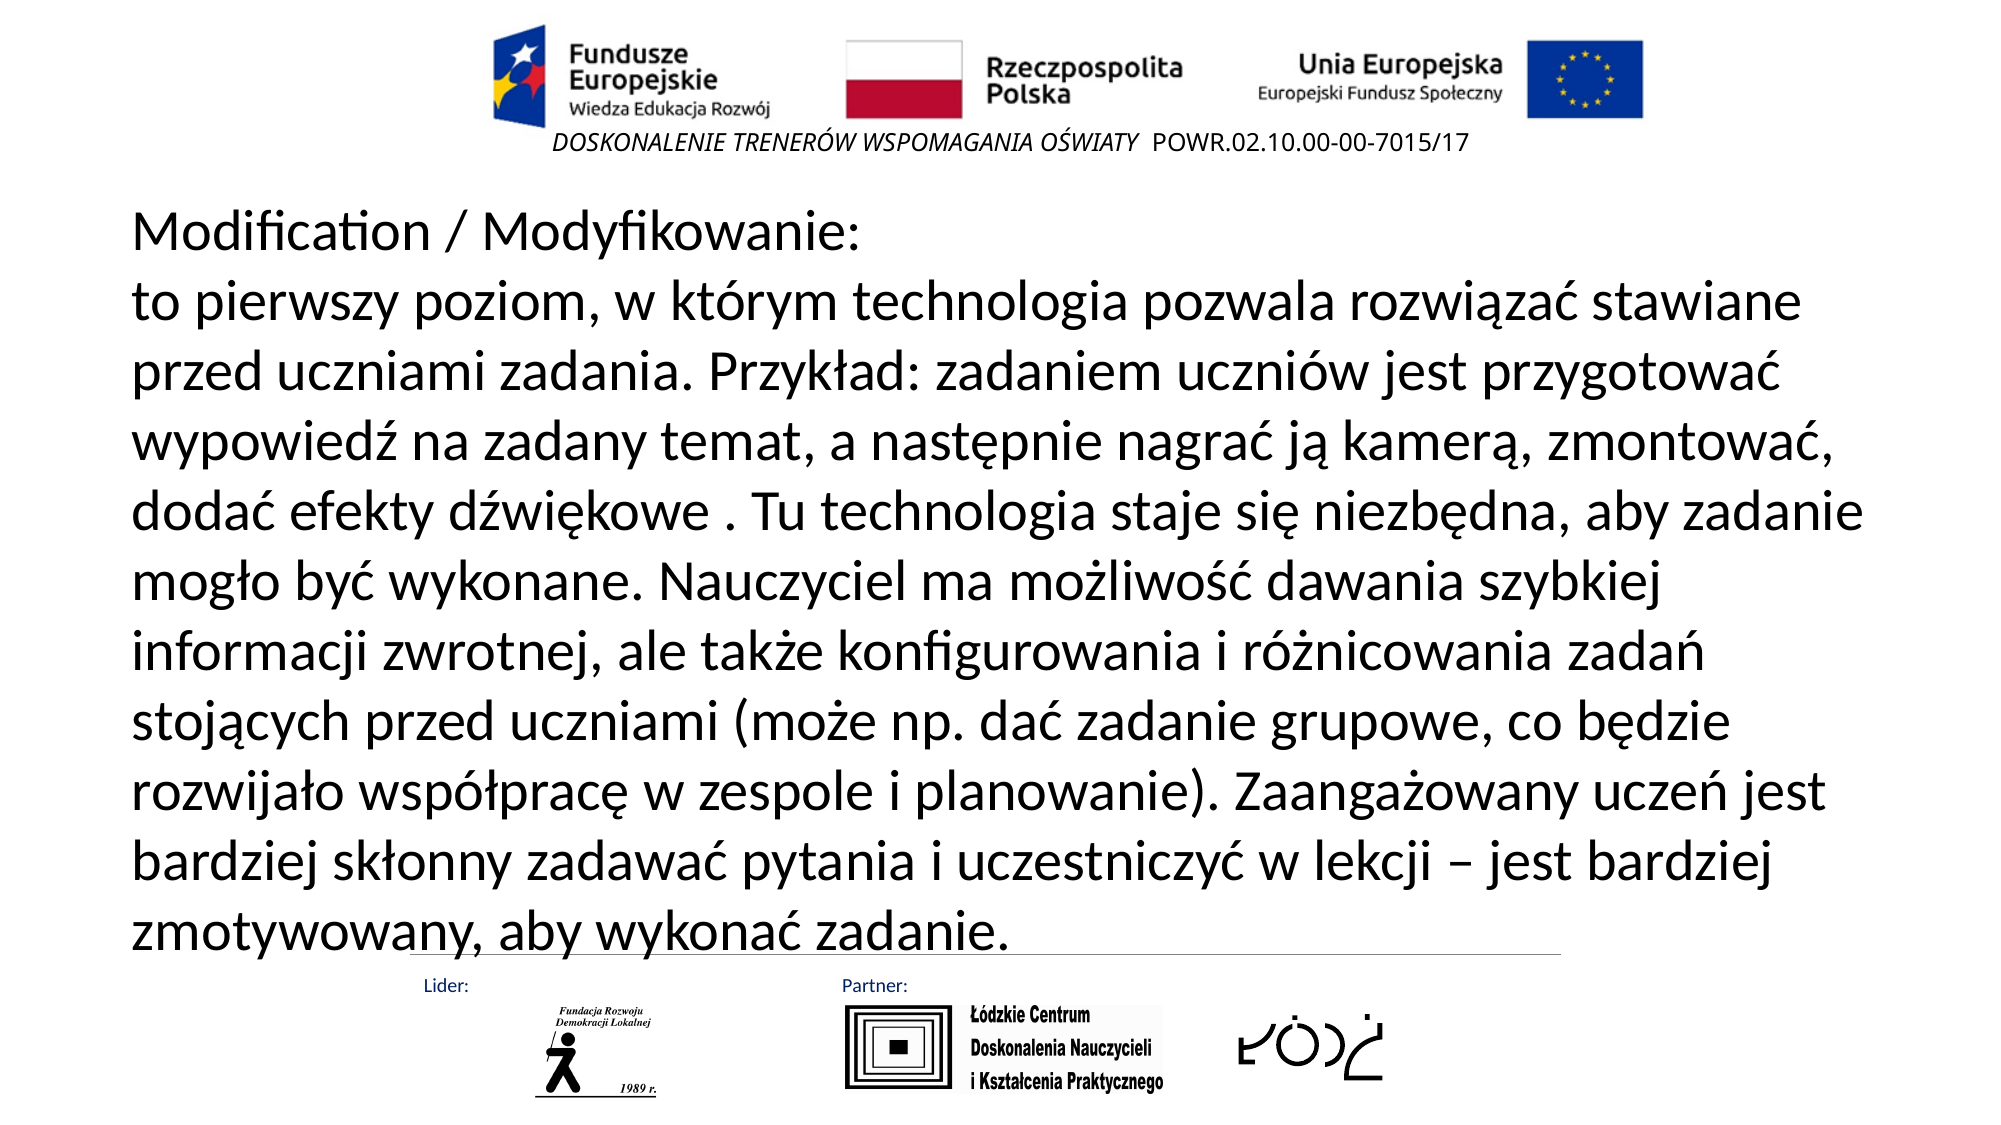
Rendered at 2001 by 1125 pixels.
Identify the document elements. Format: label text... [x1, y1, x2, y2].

text_box Modification / Modyfikowanie: to pierwszy poziom, w którym technologia pozwala rozwiązać stawiane przed uczniami zadania. Przykład: zadaniem uczniów jest przygotować wypowiedź na zadany temat, a następnie nagrać ją kamerą, zmontować, dodać efekty dźwiękowe . Tu technologia staje się niezbędna, aby zadanie mogło być wykonane. Nauczyciel ma możliwość dawania szybkiej informacji zwrotnej, ale także konfigurowania i różnicowania zadań stojących przed uczniami (może np. dać zadanie grupowe, co będzie rozwijało współpracę w zespole i planowanie). Zaangażowany uczeń jest bardziej skłonny zadawać pytania i uczestniczyć w lekcji – jest bardziej zmotywowany, aby wykonać zadanie. [117, 184, 1909, 970]
picture [468, 0, 1669, 154]
picture [384, 953, 1587, 1125]
title DOSKONALENIE TRENERÓW WSPOMAGANIA OŚWIATY POWR.02.10.00-00-7015/17 [151, 0, 1871, 169]
